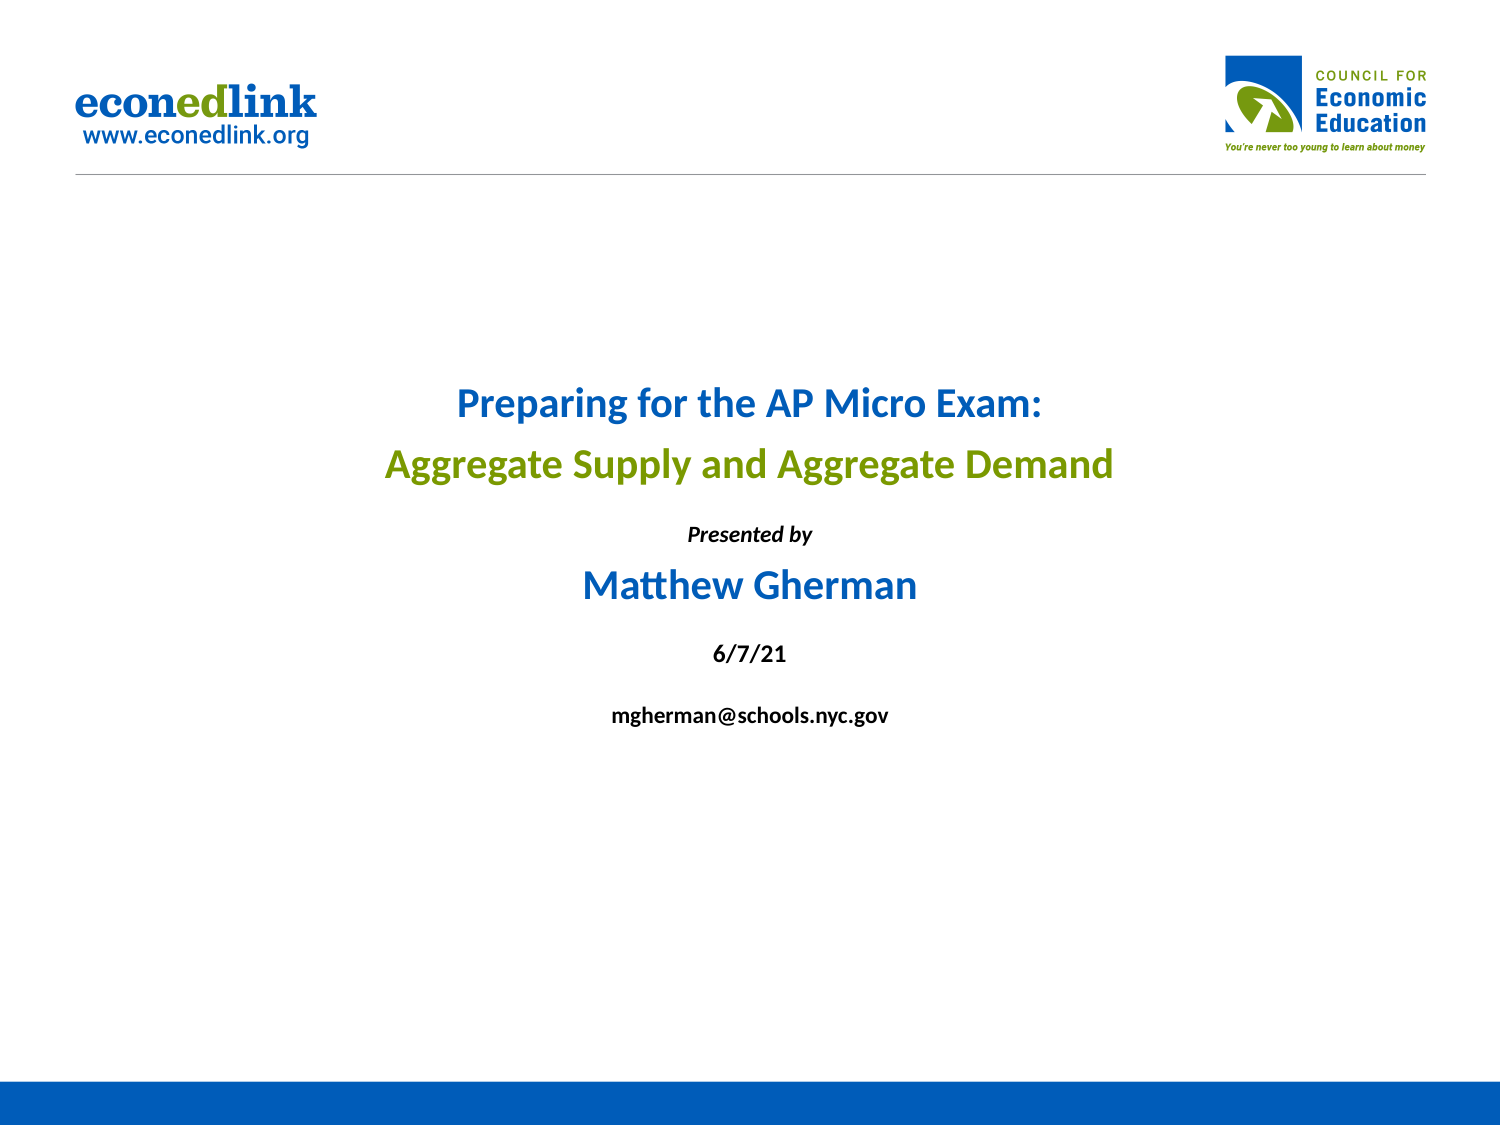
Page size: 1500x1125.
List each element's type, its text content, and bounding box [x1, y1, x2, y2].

title Preparing for the AP Micro Exam: Aggregate Supply and Aggregate Demand Presented by Matthew Gherman 6/7/21 mgherman@schools.nyc.gov [112, 174, 1388, 738]
picture [0, 0, 1500, 1125]
